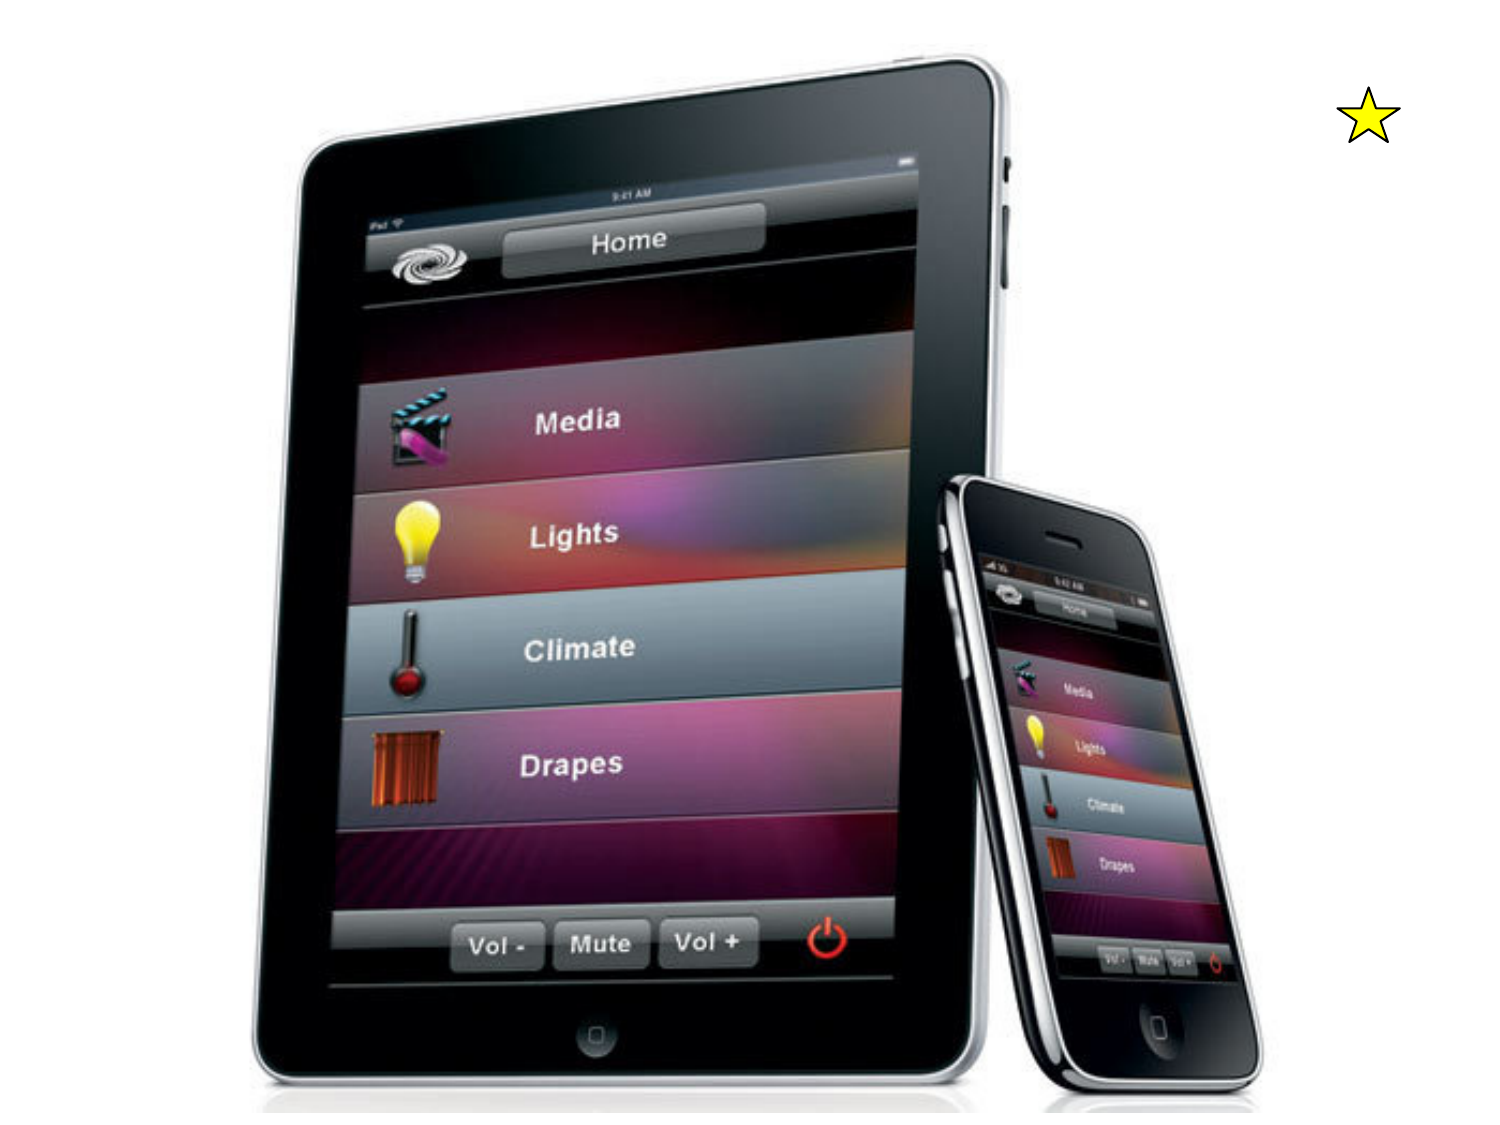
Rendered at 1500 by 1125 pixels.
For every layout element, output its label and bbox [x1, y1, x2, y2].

picture [216, 43, 1288, 1113]
text_box [1335, 85, 1402, 144]
